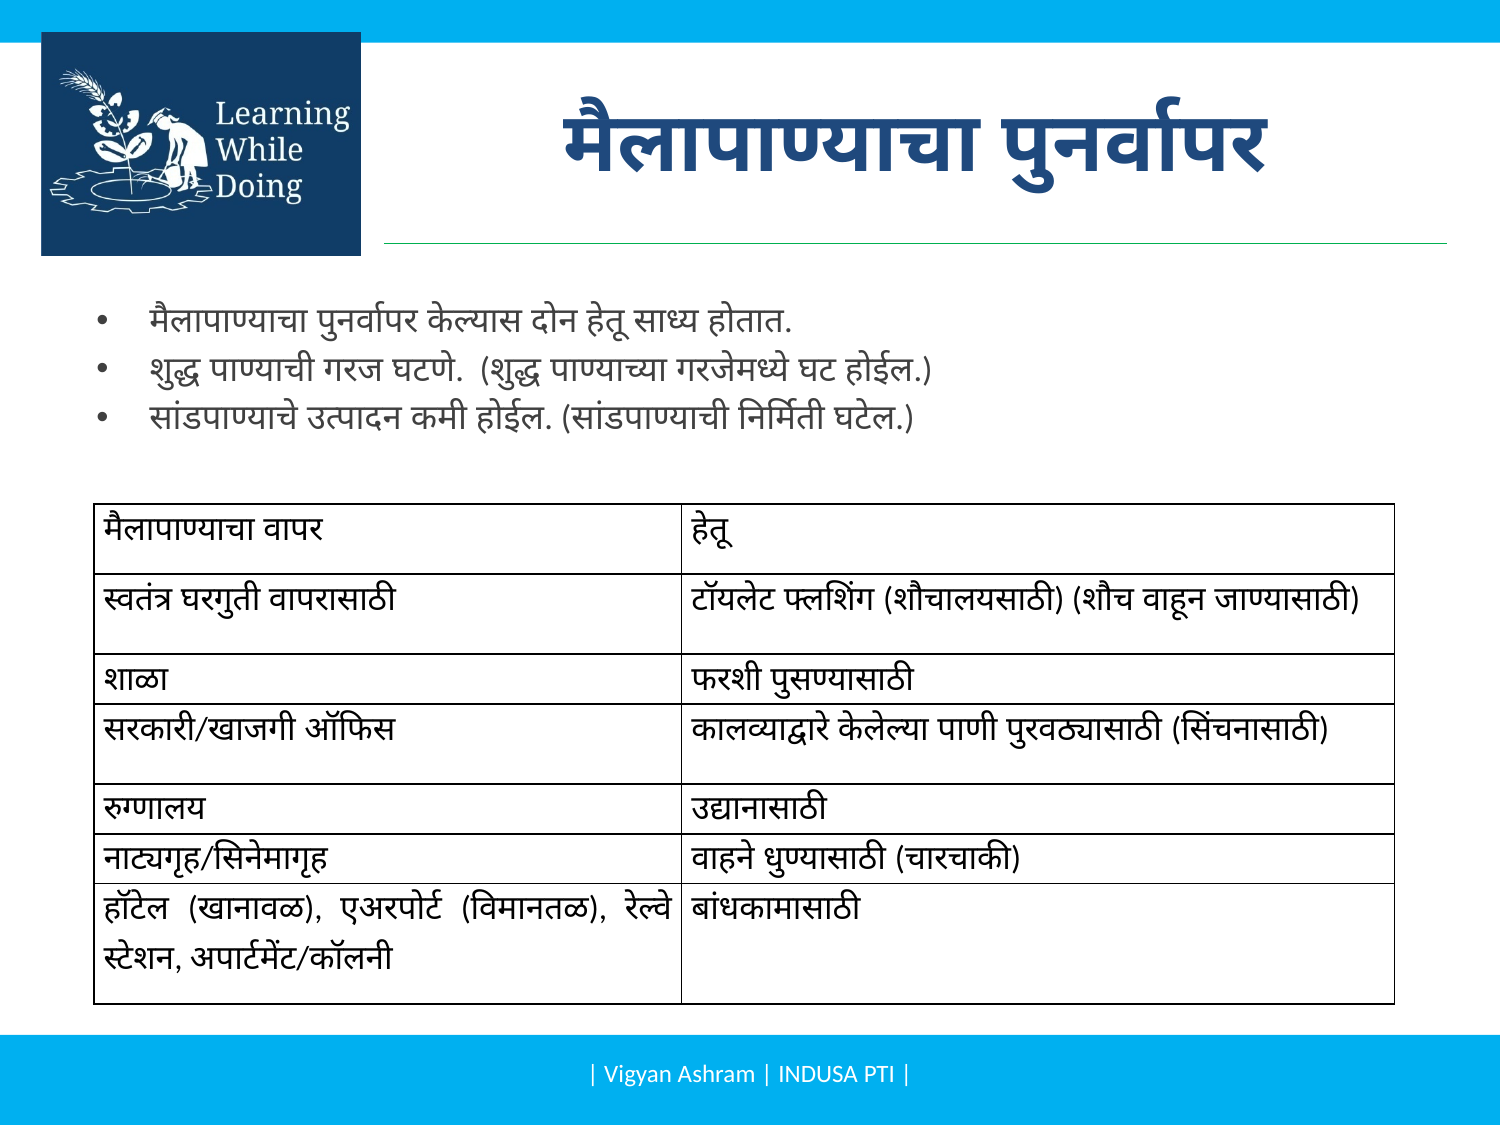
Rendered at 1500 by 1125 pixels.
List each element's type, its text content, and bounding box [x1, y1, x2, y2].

table_cell शाळा [95, 655, 681, 703]
table_cell रुग्णालय [95, 785, 681, 833]
table_cell बांधकामासाठी [682, 884, 1394, 1003]
table_cell स्वतंत्र घरगुती वापरासाठी [95, 575, 681, 653]
table_cell उद्यानासाठी [682, 785, 1394, 833]
table_cell फरशी पुसण्यासाठी [682, 655, 1394, 703]
table_cell कालव्याद्वारे केलेल्या पाणी पुरवठ्यासाठी (सिंचनासाठी) [682, 705, 1394, 783]
picture [41, 33, 361, 256]
list मैलापाण्याचा पुनर्वापर केल्यास दोन हेतू साध्य होतात. शुद्ध पाण्याची गरज घटणे. (शुद्ध पाण्याच्या गरजेमध्ये घट होईल.) सांडपाण्याचे उत्पादन कमी होईल. (सांडपाण्याची निर्मिती घटेल.) [81, 290, 1301, 446]
table_cell वाहने धुण्यासाठी (चारचाकी) [682, 835, 1394, 883]
table_cell नाट्यगृह/सिनेमागृह [95, 835, 681, 883]
table_header मैलापाण्याचा वापर [95, 505, 681, 573]
table_cell सरकारी/खाजगी ऑफिस [95, 705, 681, 783]
footer | Vigyan Ashram | INDUSA PTI | [512, 1042, 988, 1103]
table_cell हॉटेल (खानावळ), एअरपोर्ट (विमानतळ), रेल्वे स्टेशन, अपार्टमेंट/कॉलनी [95, 884, 681, 1003]
title मैलापाण्याचा पुनर्वापर [383, 44, 1447, 232]
table_header हेतू [682, 505, 1394, 573]
table_cell टॉयलेट फ्लशिंग (शौचालयसाठी) (शौच वाहून जाण्यासाठी) [682, 575, 1394, 653]
